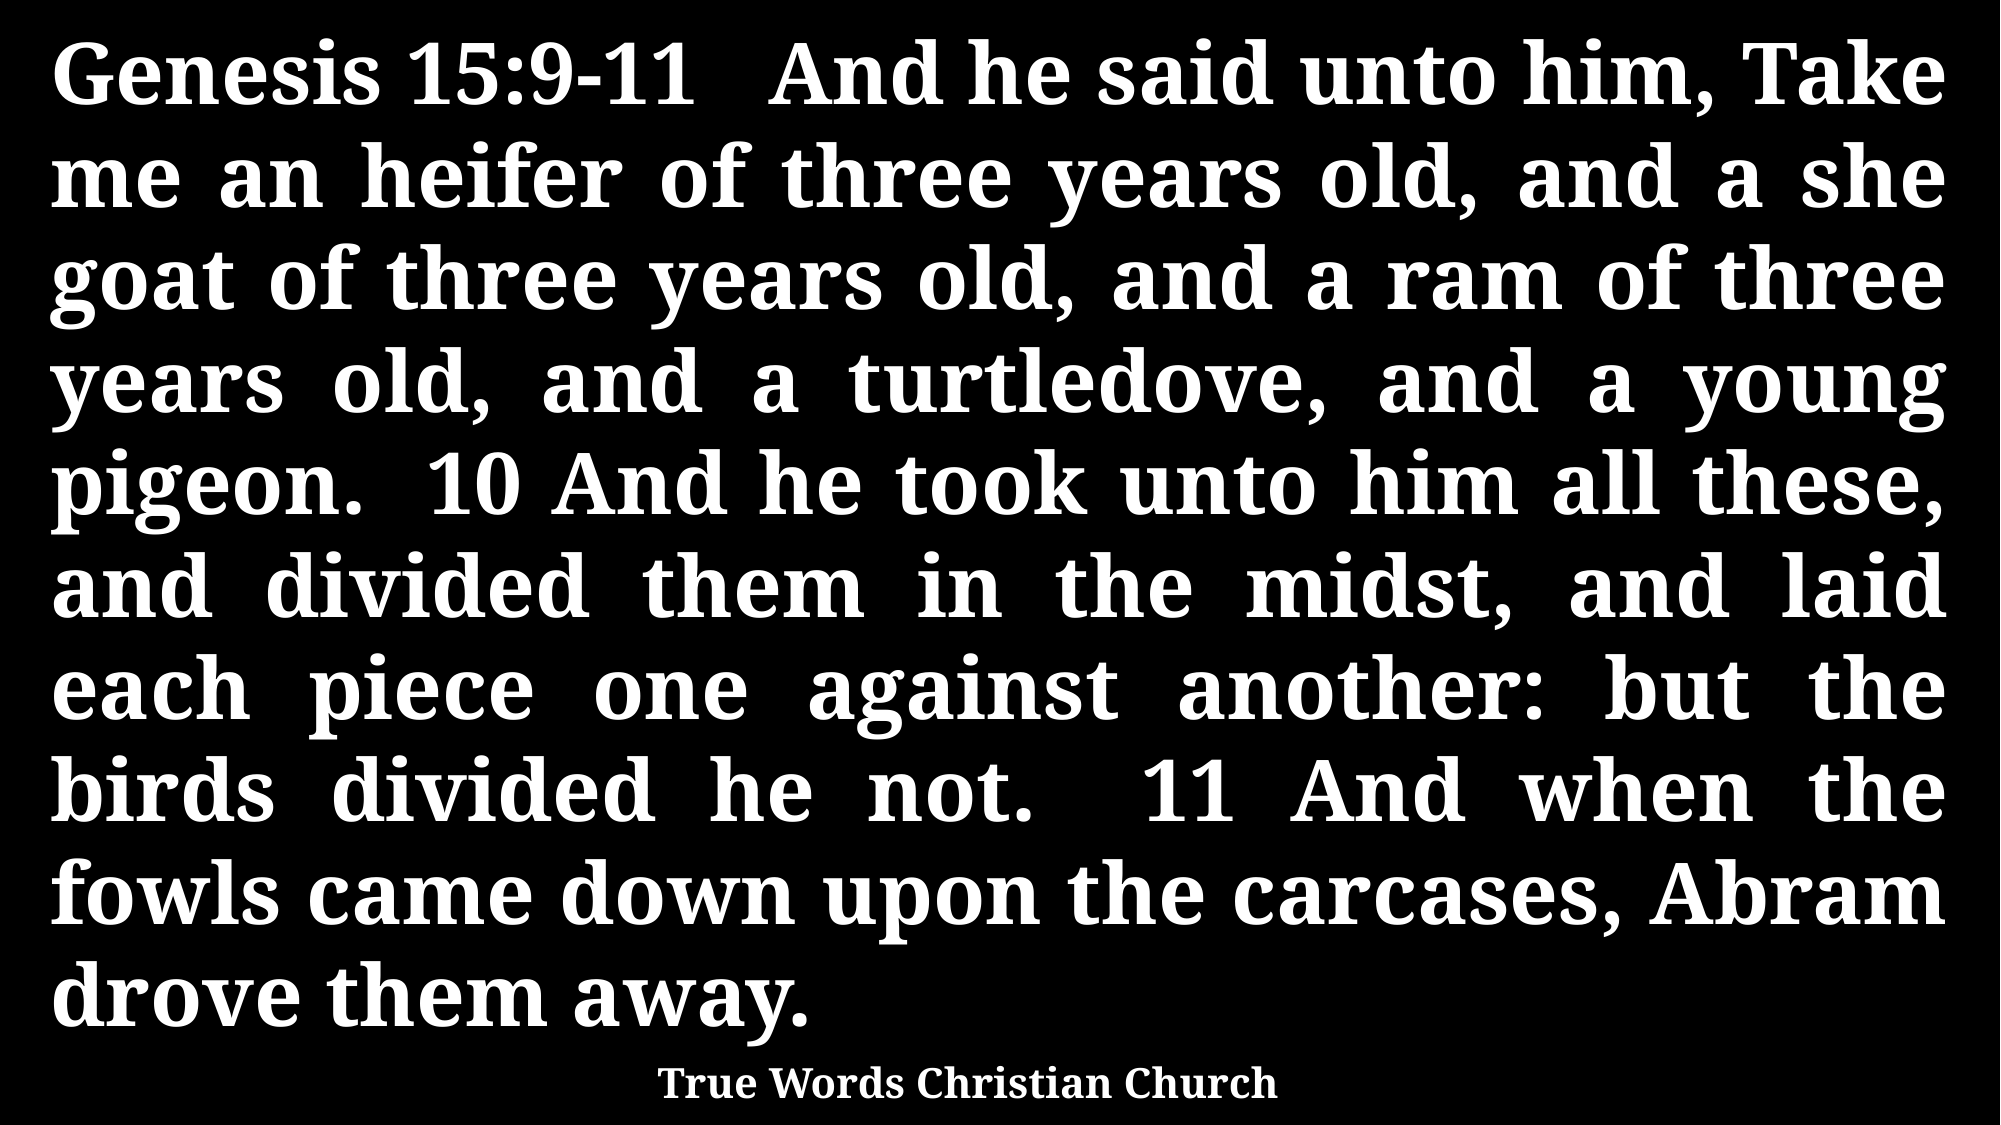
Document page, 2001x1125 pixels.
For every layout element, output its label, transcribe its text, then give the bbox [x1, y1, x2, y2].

text_box True Words Christian Church [642, 1052, 1294, 1114]
text_box Genesis 15:9-11 And he said unto him, Take me an heifer of three years old, and a she goat of three years old, and a ram of three years old, and a turtledove, and a young pigeon. 10 And he took unto him all these, and divided them in the midst, and laid each piece one against another: but the birds divided he not. 11 And when the fowls came down upon the carcases, Abram drove them away. [35, 11, 1965, 1052]
